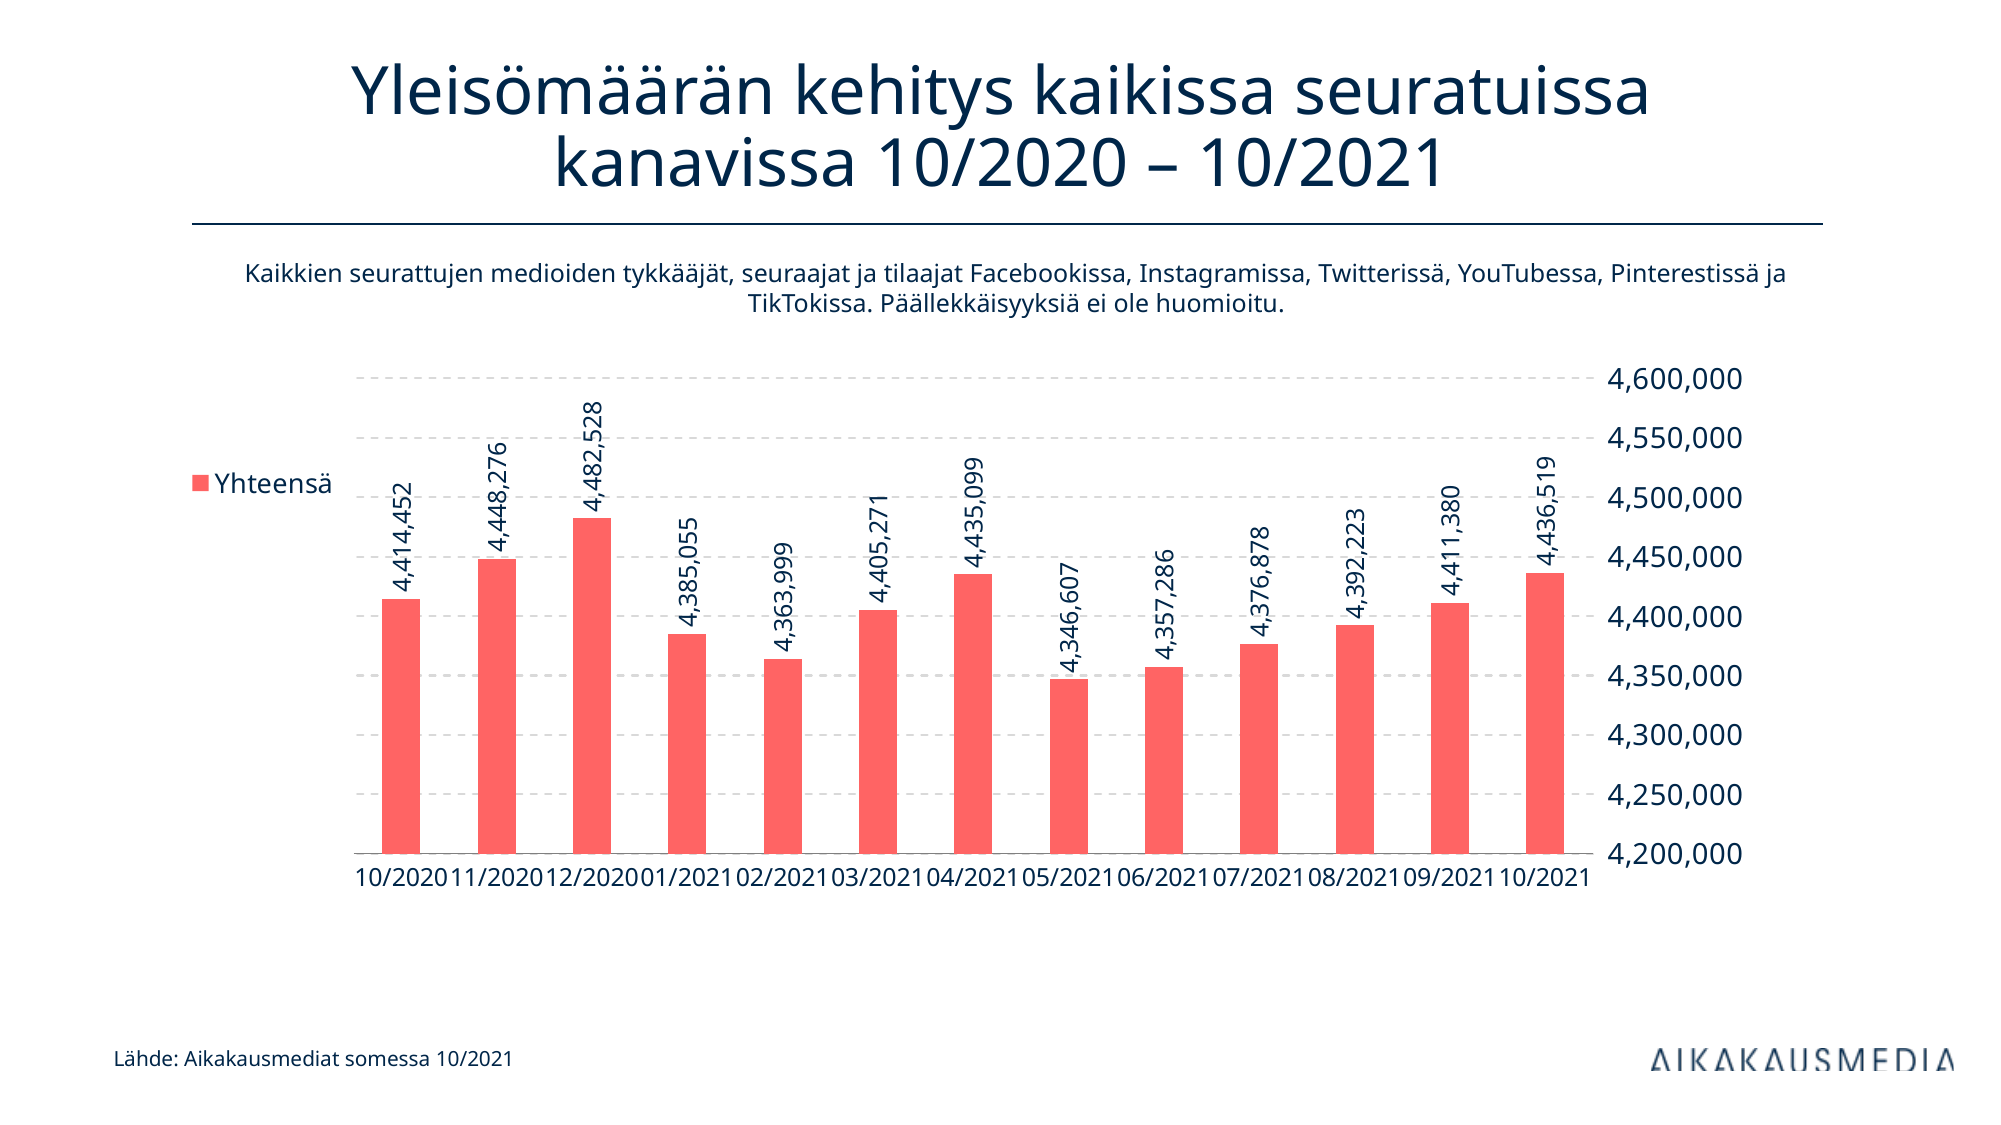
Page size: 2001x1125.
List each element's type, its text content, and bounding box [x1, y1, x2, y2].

title Yleisömäärän kehitys kaikissa seuratuissa kanavissa 10/2020 – 10/2021 [186, 37, 1820, 221]
text_box Kaikkien seurattujen medioiden tykkääjät, seuraajat ja tilaajat Facebookissa, Instagramissa, Twitterissä, YouTubessa, Pinterestissä ja TikTokissa. Päällekkäisyyksiä ei ole huomioitu. [191, 250, 1842, 315]
chart [116, 315, 1842, 1024]
